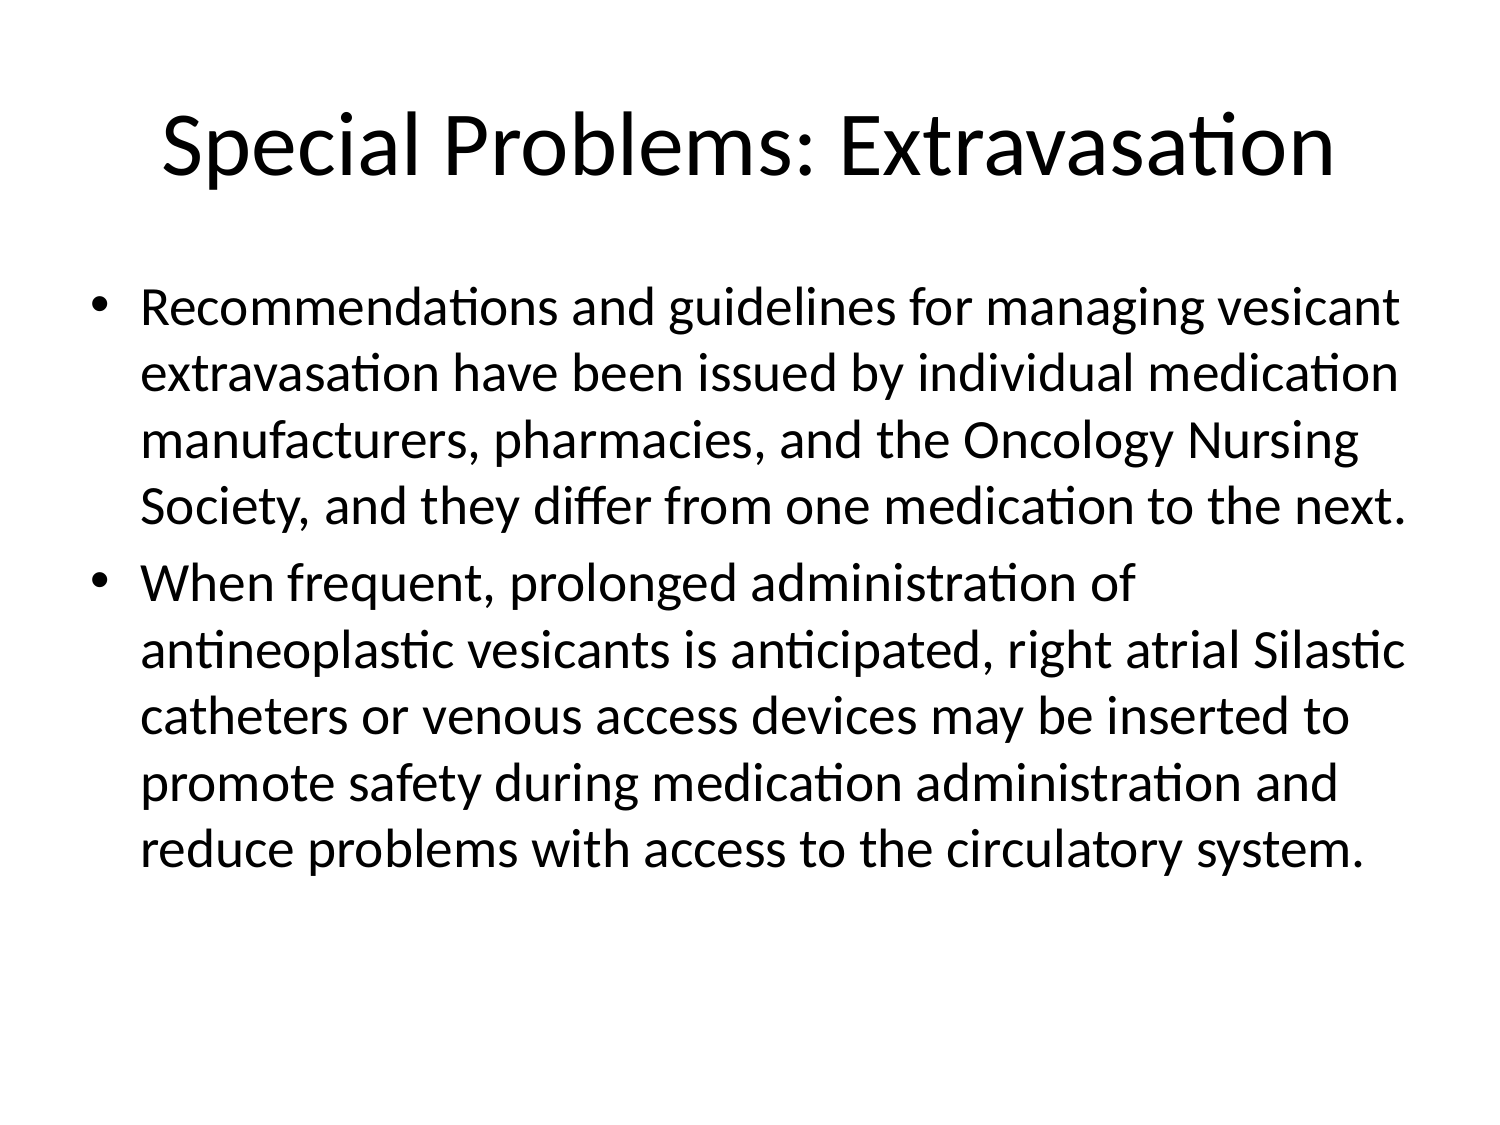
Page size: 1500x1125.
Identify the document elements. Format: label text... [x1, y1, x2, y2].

title Special Problems: Extravasation [75, 45, 1425, 233]
list Recommendations and guidelines for managing vesicant extravasation have been issued by individual medication manufacturers, pharmacies, and the Oncology Nursing Society, and they differ from one medication to the next. When frequent, prolonged administration of antineoplastic vesicants is anticipated, right atrial Silastic catheters or venous access devices may be inserted to promote safety during medication administration and reduce problems with access to the circulatory system. [75, 262, 1425, 1005]
